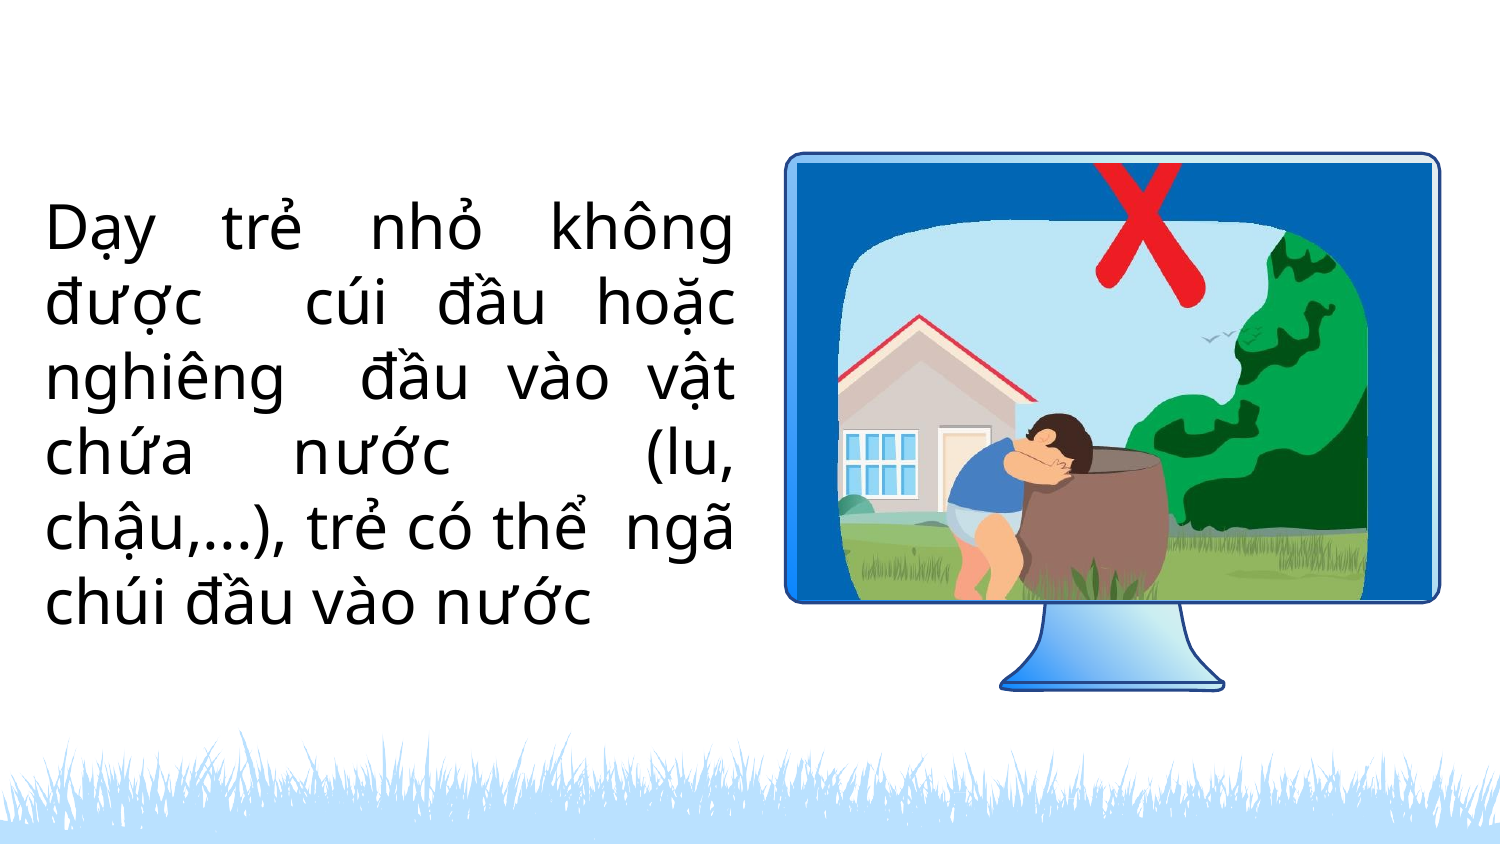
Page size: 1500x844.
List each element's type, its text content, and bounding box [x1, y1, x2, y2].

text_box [783, 151, 1442, 693]
text_box Dạy trẻ nhỏ không được cúi đầu hoặc nghiêng đầu vào vật chứa nước (lu, chậu,...), trẻ có thể ngã chúi đầu vào nước [42, 184, 738, 637]
picture [0, 726, 1500, 844]
